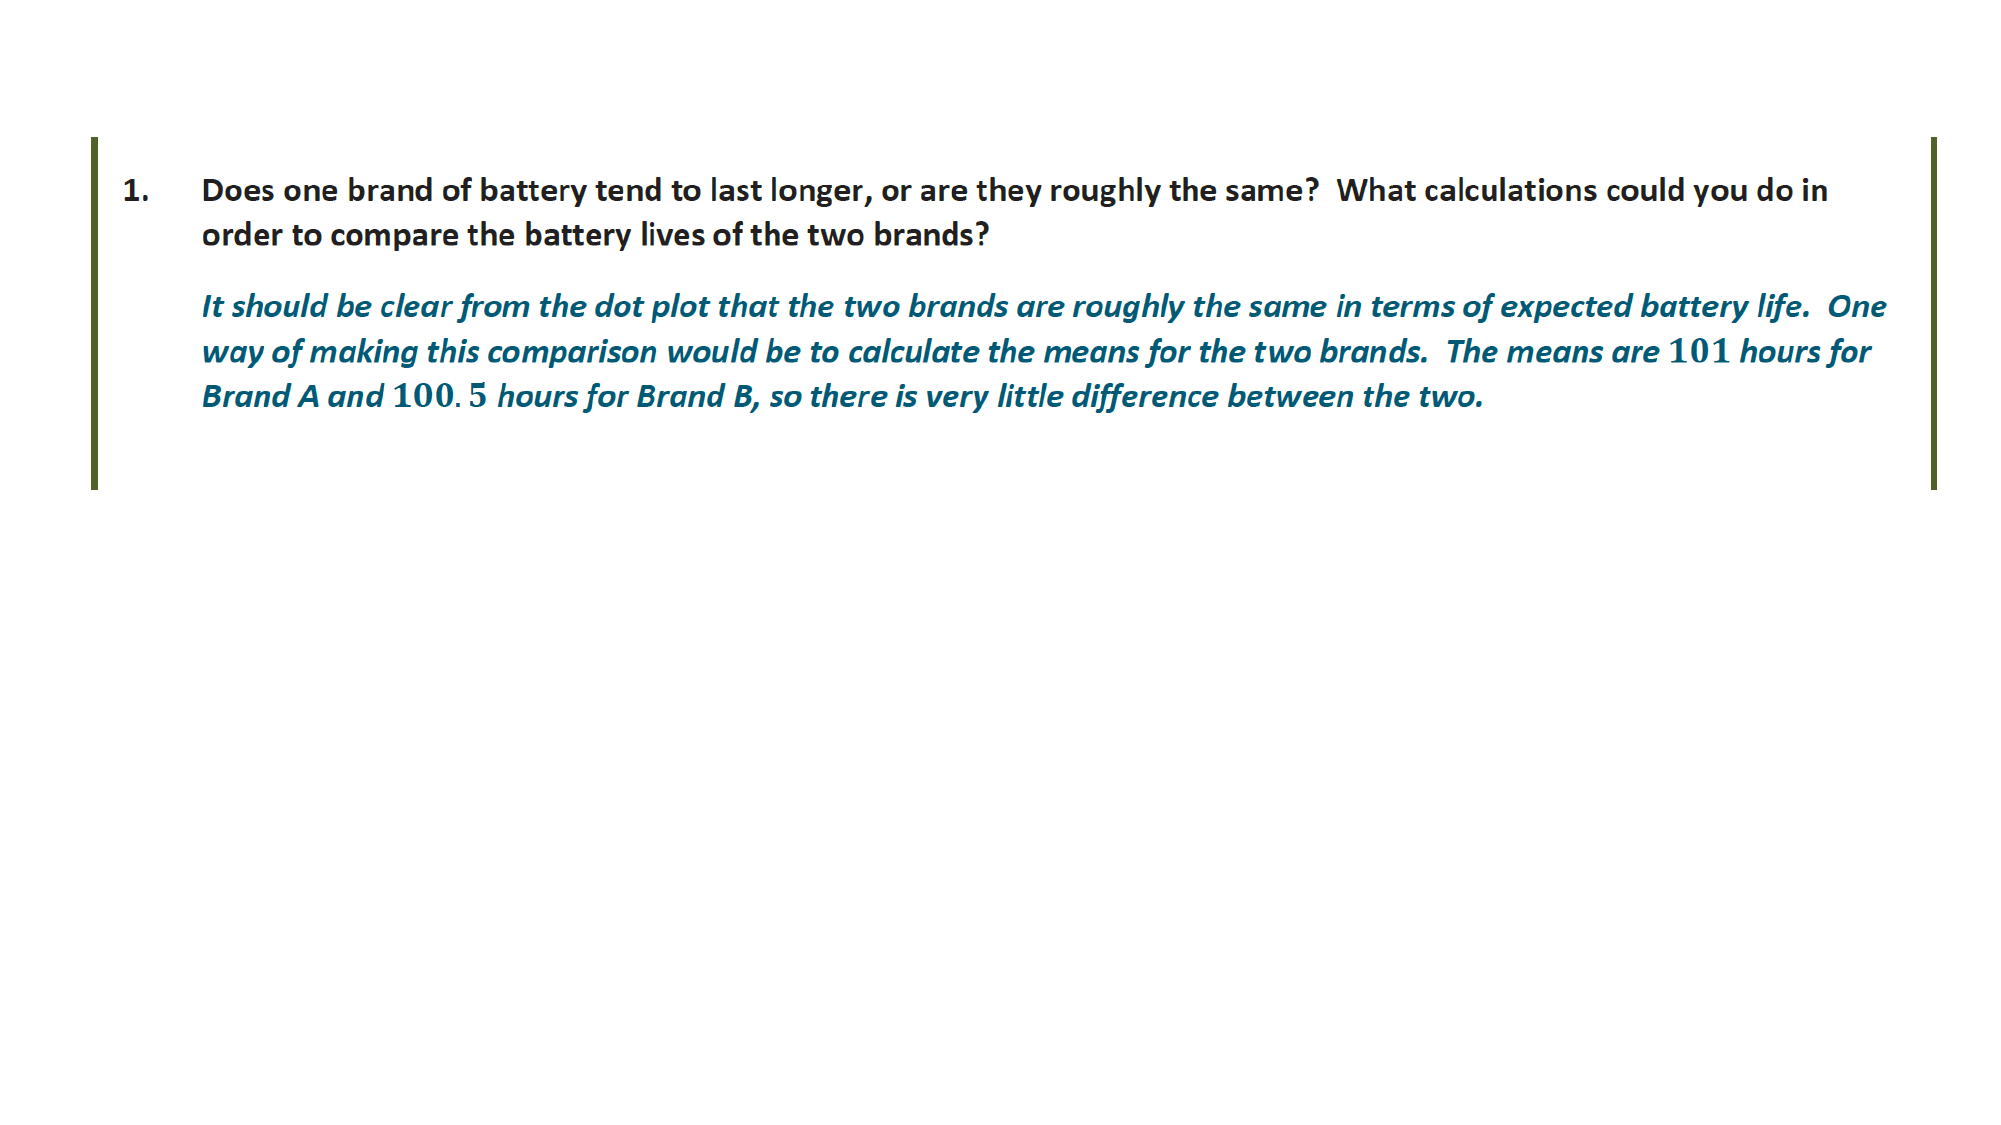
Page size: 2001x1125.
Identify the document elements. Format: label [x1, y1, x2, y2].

picture [84, 137, 1939, 490]
